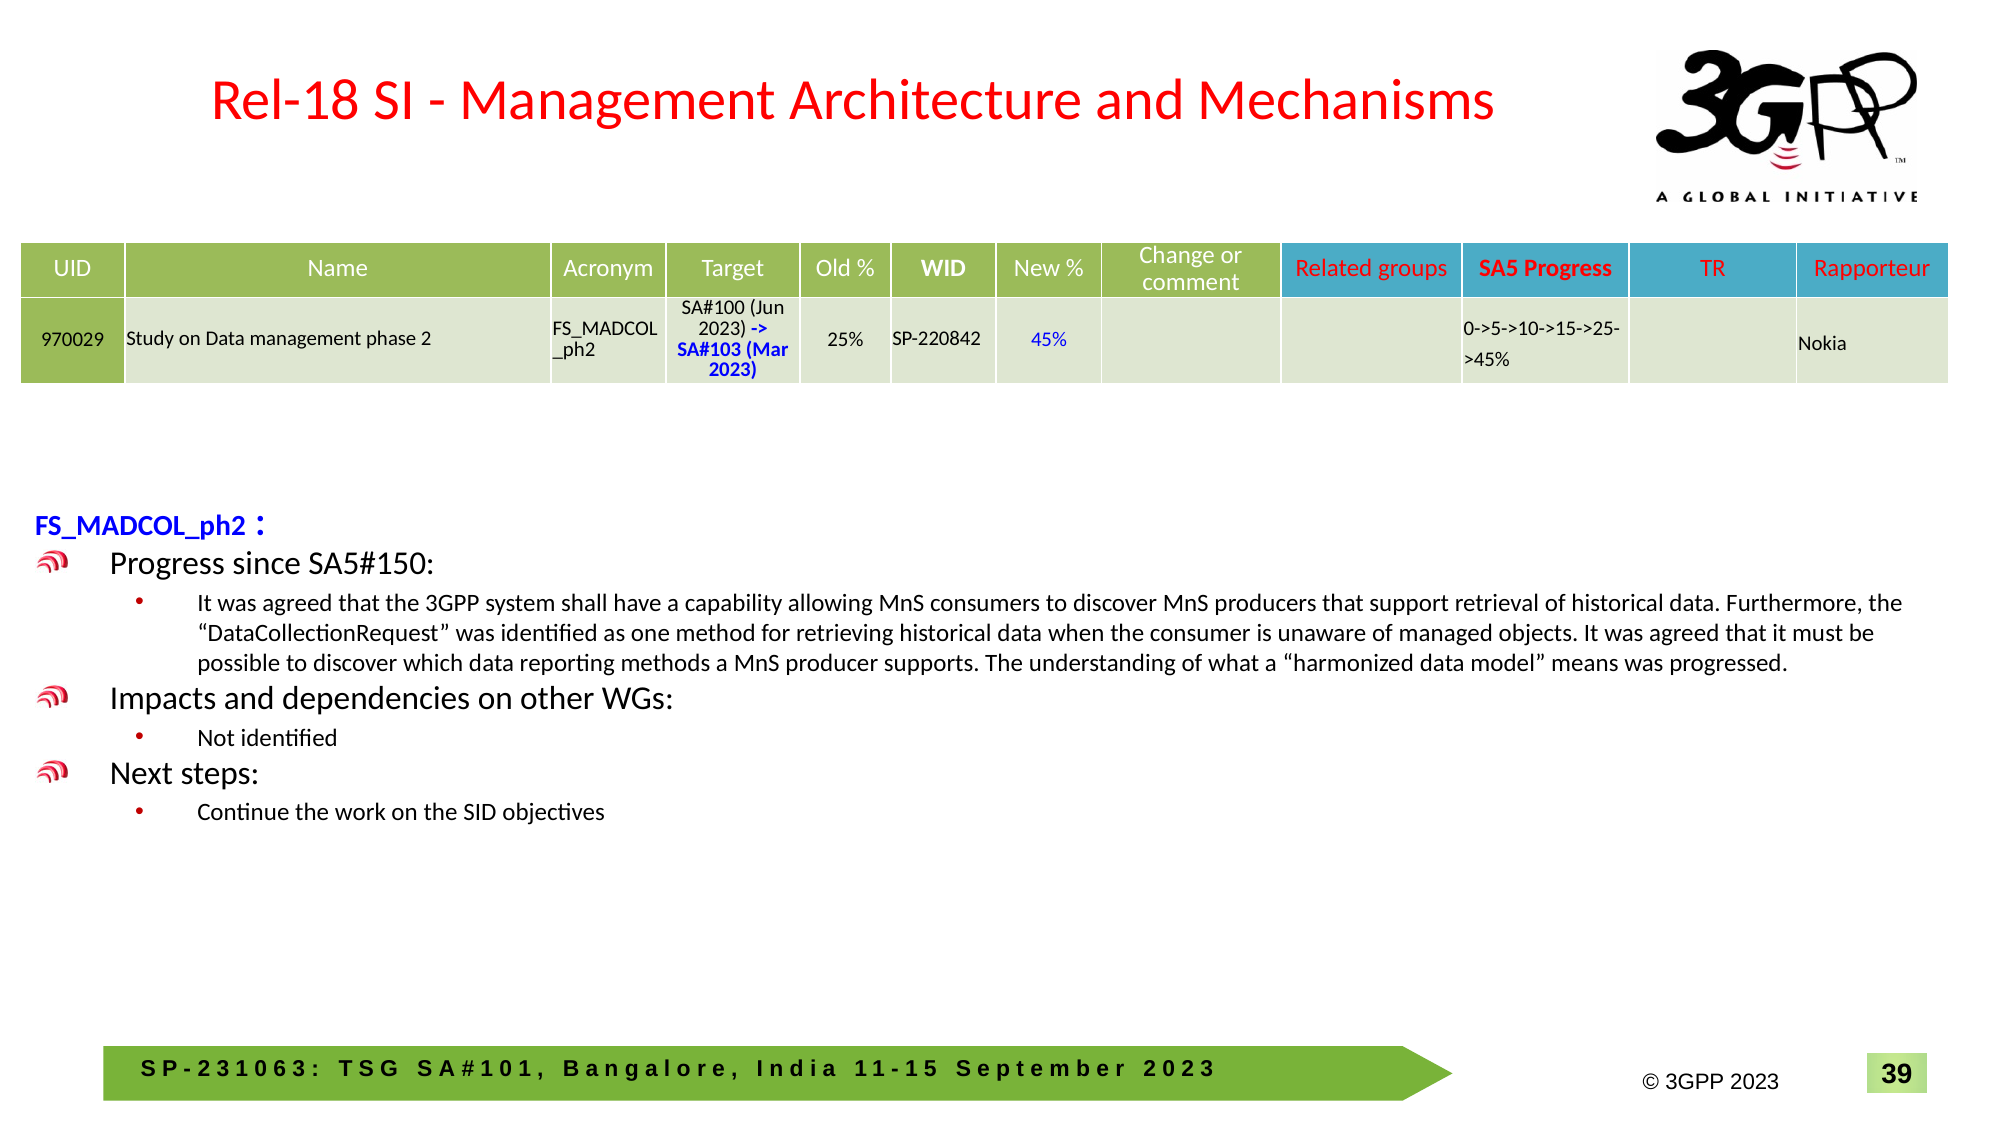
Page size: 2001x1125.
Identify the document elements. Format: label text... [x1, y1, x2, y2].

table_cell [1282, 298, 1461, 383]
table_cell FS_MADCOL_ph2 [552, 298, 665, 383]
table_cell SP-220842 [892, 298, 995, 383]
picture [1656, 50, 1917, 202]
table_cell Study on Data management phase 2 [126, 298, 550, 383]
table_header Change or comment [1102, 243, 1280, 297]
table_cell SA#100 (Jun 2023) -> SA#103 (Mar 2023) [667, 298, 799, 383]
picture [35, 549, 68, 573]
table_header Rapporteur [1797, 243, 1948, 297]
table_header New % [997, 243, 1101, 297]
table_header SA5 Progress [1463, 243, 1628, 297]
table_header Name [126, 243, 550, 297]
table_header UID [21, 243, 124, 297]
table_cell Nokia [1797, 298, 1948, 383]
table_header TR [1630, 243, 1796, 297]
table_header WID [892, 243, 995, 297]
text_box FS_MADCOL_ph2： Progress since SA5#150: It was agreed that the 3GPP system shall have a capability allowing MnS consumers to discover MnS producers that support retrieval of historical data. Furthermore, the “DataCollectionRequest” was identified as one method for retrieving historical data when the consumer is unaware of managed objects. It was agreed that it must be possible to discover which data reporting methods a MnS producer supports. The understanding of what a “harmonized data model” means was progressed. Impacts and dependencies on other WGs: Not identified Next steps: Continue the work on the SID objectives [20, 499, 1931, 883]
table_cell Study on Study on Structure of Charging for Verticals [1867, 1053, 1927, 1093]
table_cell 970029 [21, 298, 124, 383]
table_cell 25% [801, 298, 890, 383]
table_header Old % [801, 243, 890, 297]
table_header Acronym [552, 243, 665, 297]
table_cell [1630, 298, 1796, 383]
table_header Related groups [1282, 243, 1461, 297]
title Rel-18 SI - Management Architecture and Mechanisms [107, 37, 1601, 225]
table_cell [1102, 298, 1280, 383]
table_cell 0->5->10->15->25->45% [1463, 298, 1628, 383]
table_cell 45% [997, 298, 1101, 383]
picture [35, 759, 68, 783]
table_header Target [667, 243, 799, 297]
picture [35, 684, 68, 708]
